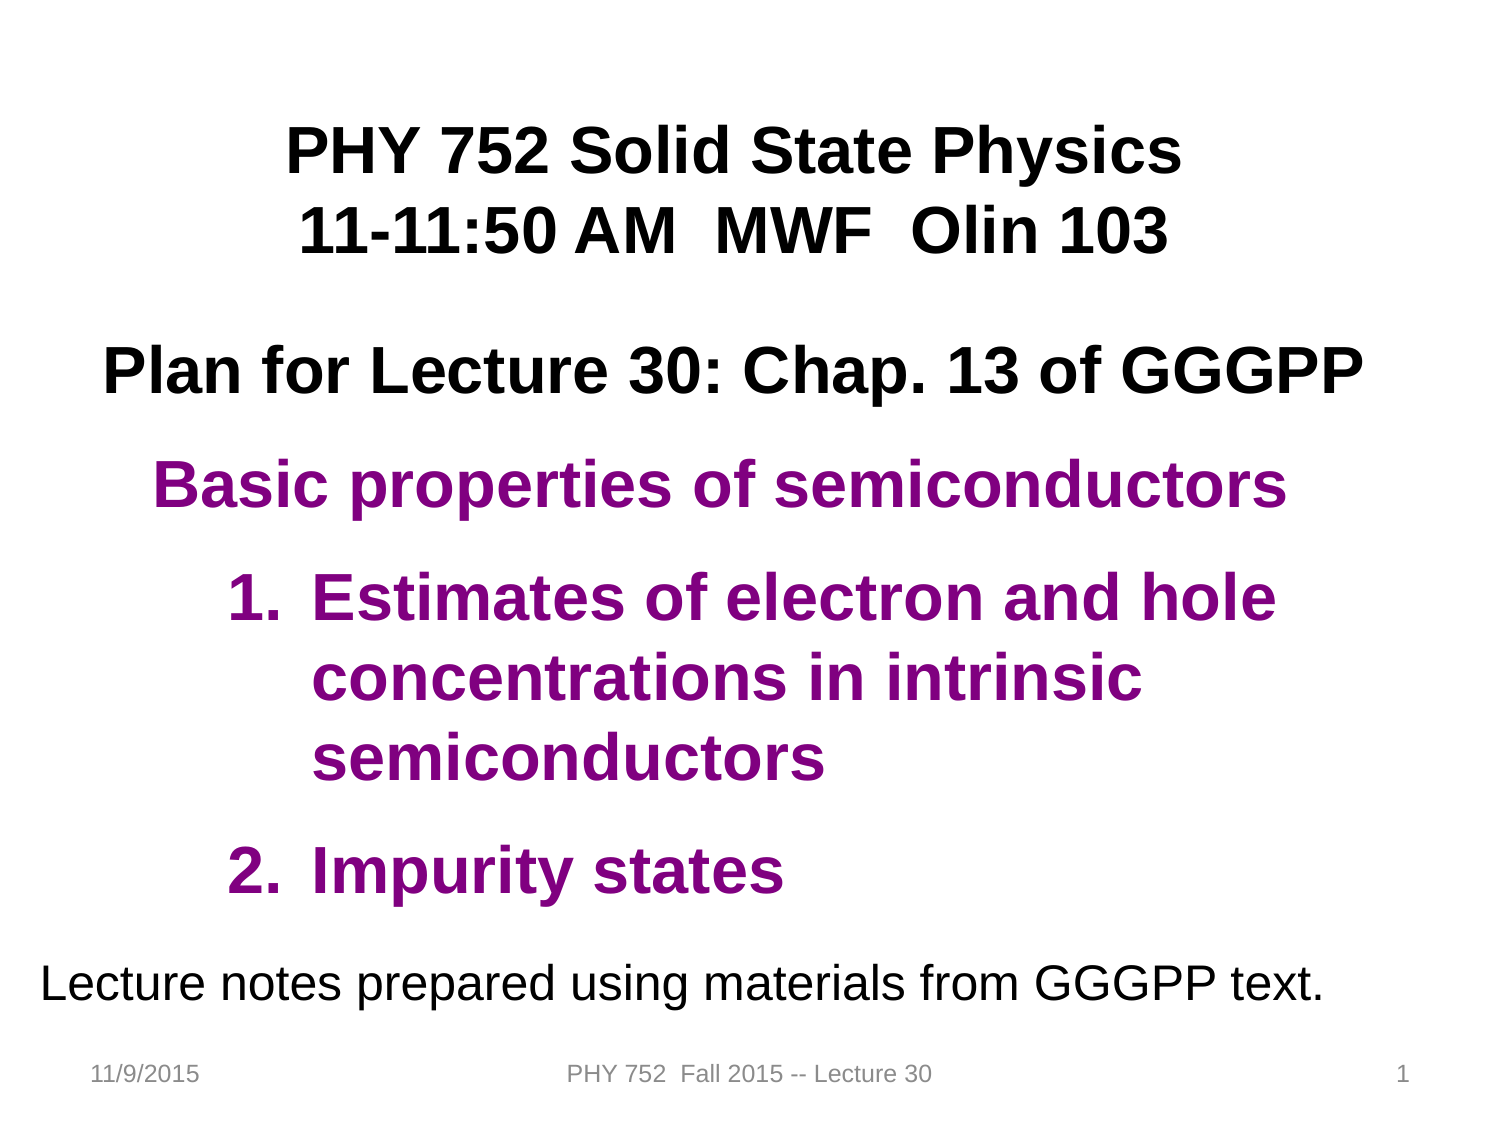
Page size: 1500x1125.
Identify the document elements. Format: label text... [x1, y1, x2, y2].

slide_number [75, 1042, 425, 1103]
slide_number 1 [1074, 1042, 1425, 1103]
footer PHY 752 Fall 2015 -- Lecture 30 [512, 1042, 988, 1103]
text_box Lecture notes prepared using materials from GGGPP text. [24, 943, 1463, 1018]
text_box PHY 752 Solid State Physics 11-11:50 AM MWF Olin 103 Plan for Lecture 30: Chap. 13 of GGGPP Basic properties of semiconductors Estimates of electron and hole concentrations in intrinsic semiconductors Impurity states [62, 99, 1407, 915]
